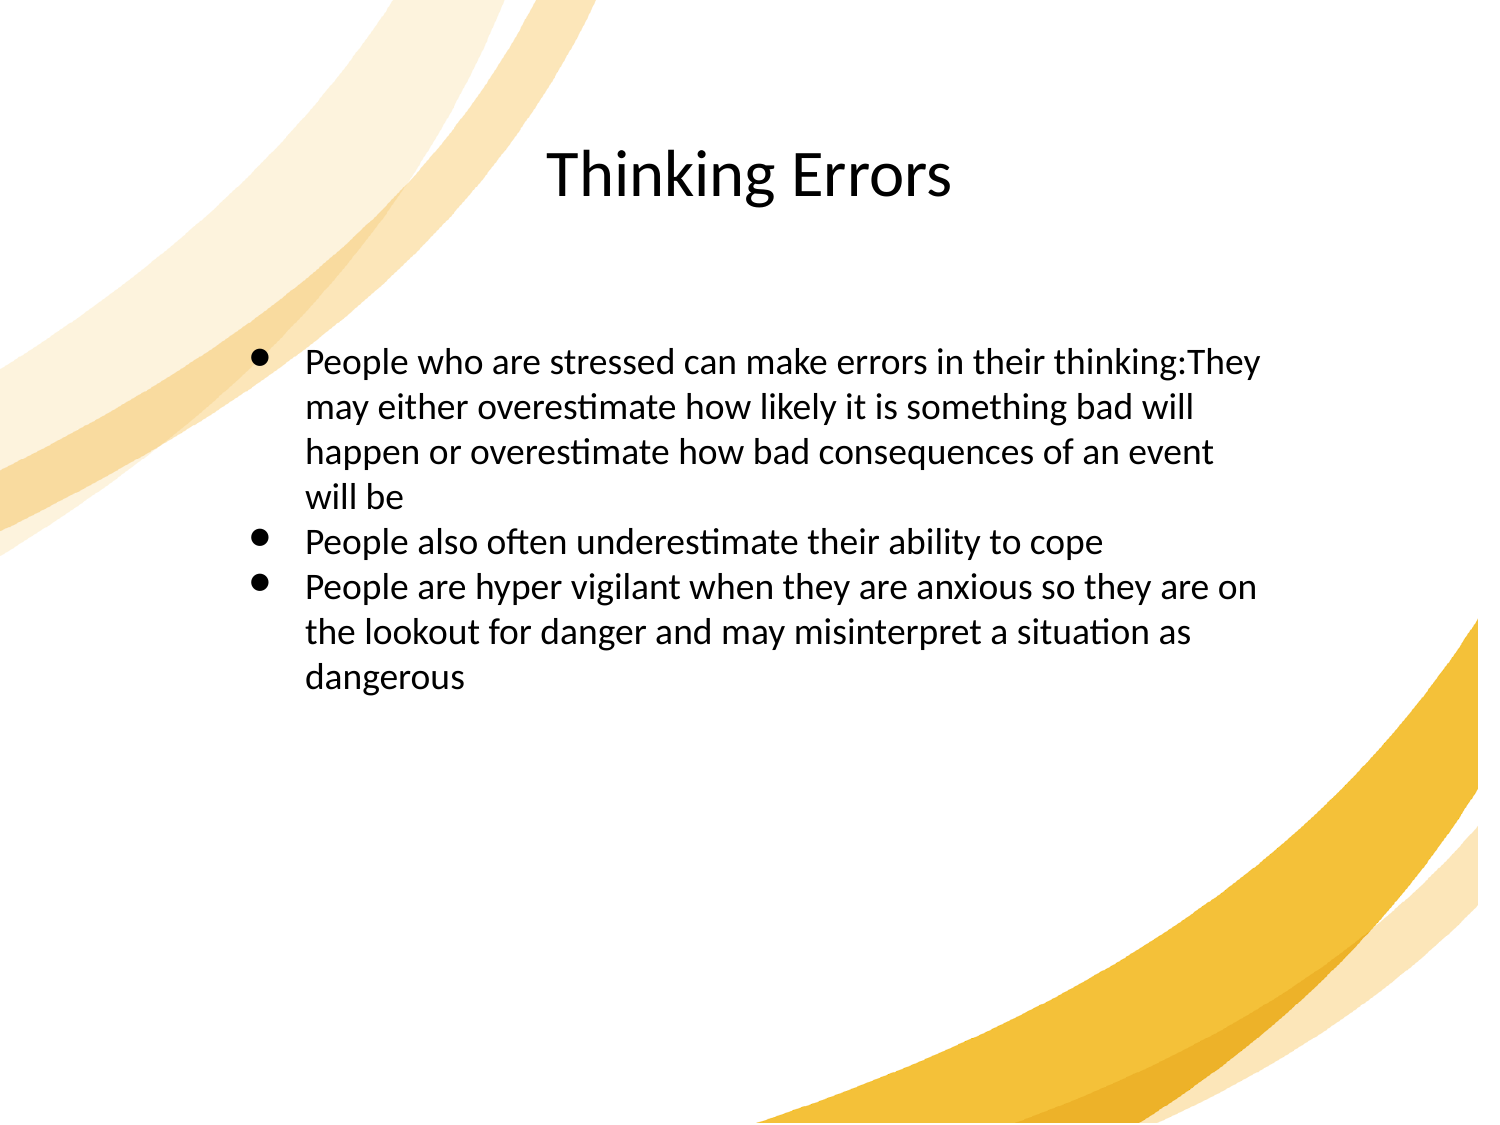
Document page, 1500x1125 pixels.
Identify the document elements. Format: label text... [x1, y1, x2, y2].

text_box Thinking Errors [451, 115, 1049, 222]
picture [0, 0, 1478, 1123]
text_box People who are stressed can make errors in their thinking:They may either overestimate how likely it is something bad will happen or overestimate how bad consequences of an event will be People also often underestimate their ability to cope People are hyper vigilant when they are anxious so they are on the lookout for danger and may misinterpret a situation as dangerous [214, 321, 1286, 902]
